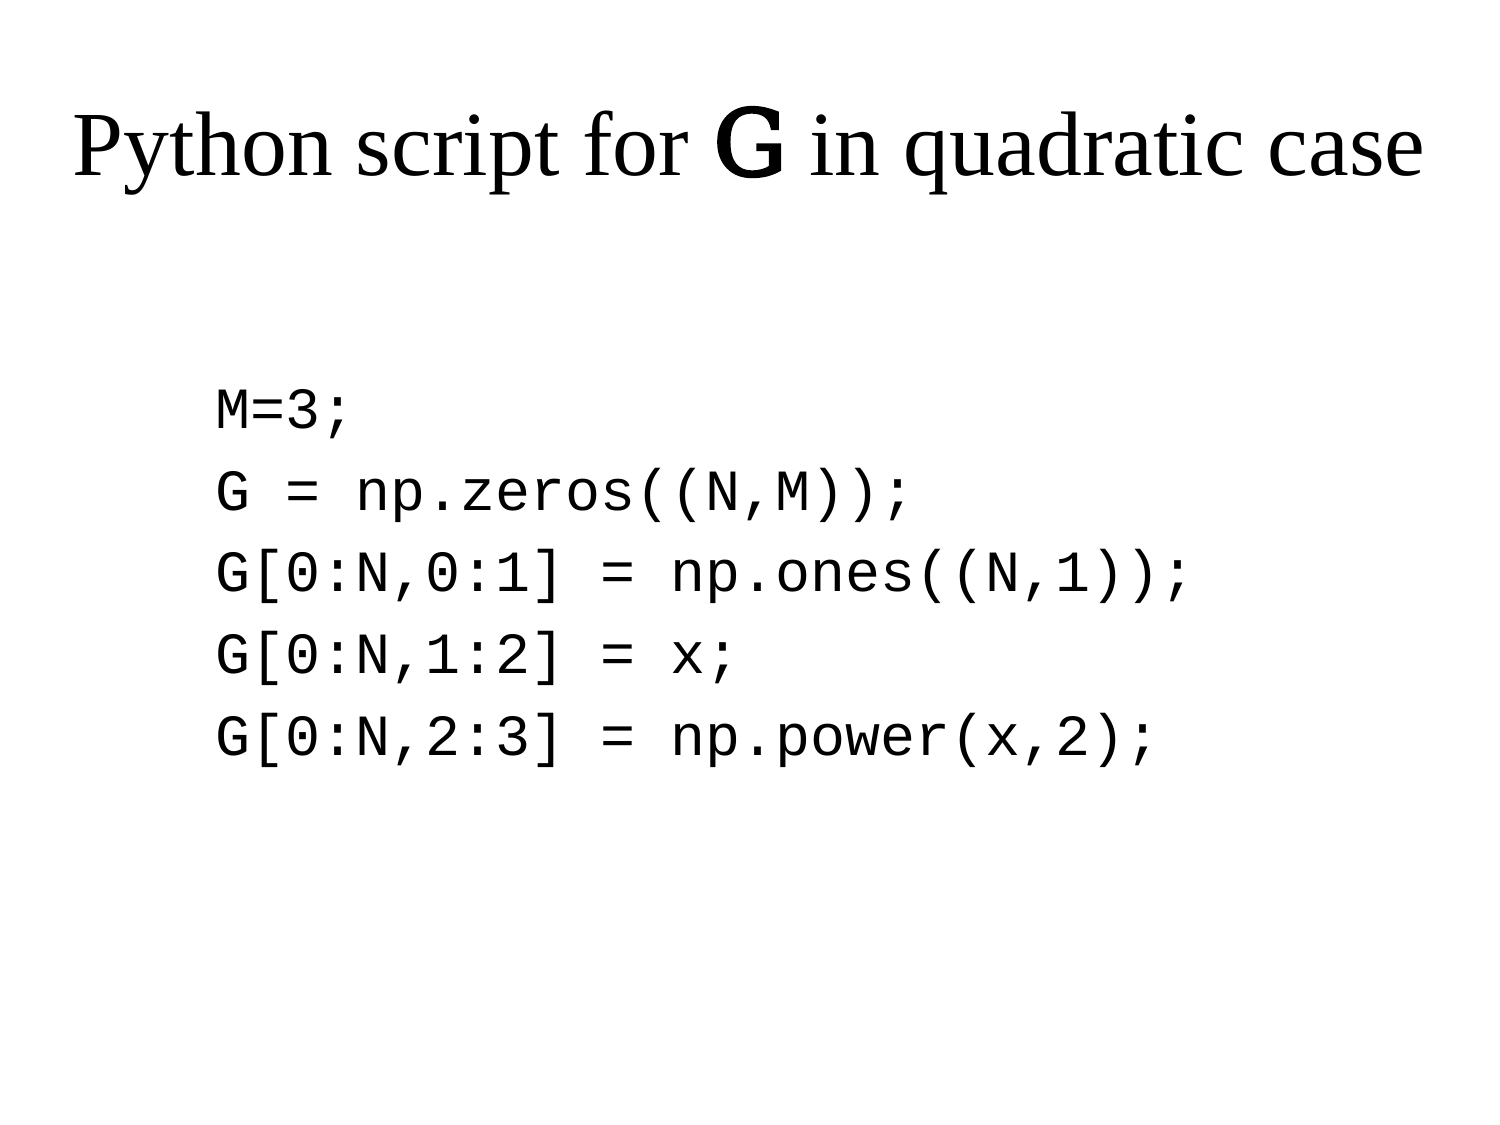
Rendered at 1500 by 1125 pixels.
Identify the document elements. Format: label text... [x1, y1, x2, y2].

list M=3; G = np.zeros((N,M)); G[0:N,0:1] = np.ones((N,1)); G[0:N,1:2] = x; G[0:N,2:3] = np.power(x,2); [199, 362, 1213, 793]
title Python script for G in quadratic case [0, 44, 1500, 233]
